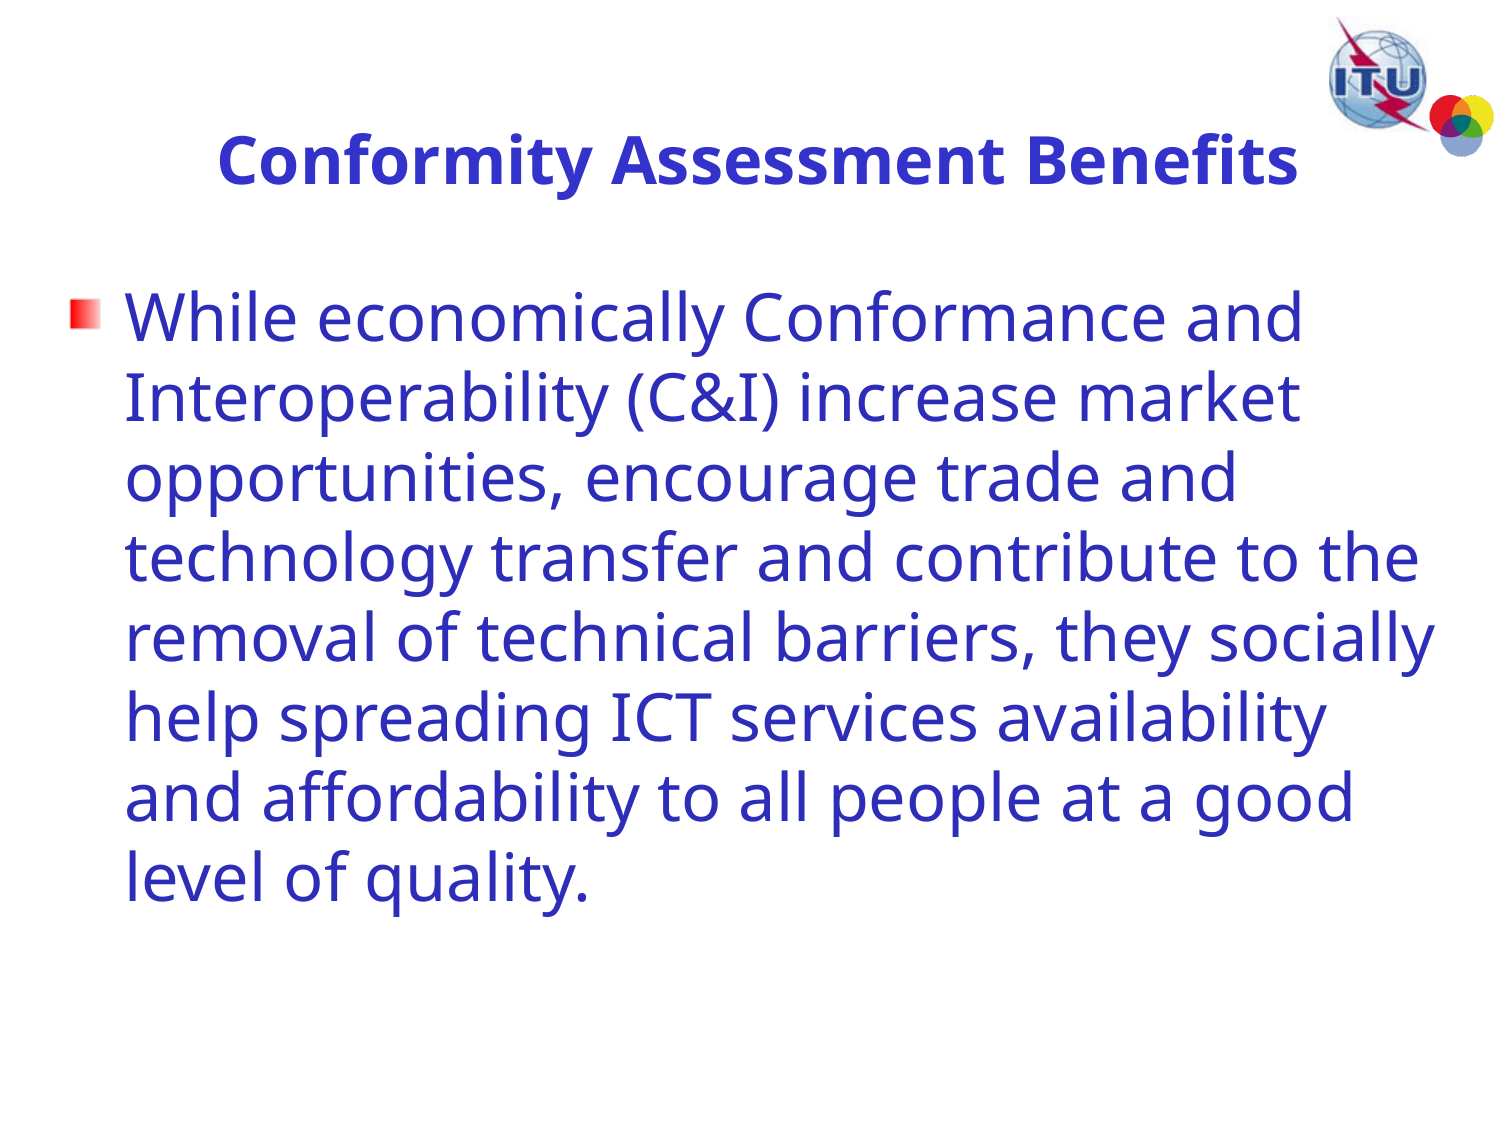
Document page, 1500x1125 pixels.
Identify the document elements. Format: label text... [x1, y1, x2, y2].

picture [68, 297, 104, 333]
list While economically Conformance and Interoperability (C&I) increase market opportunities, encourage trade and technology transfer and contribute to the removal of technical barriers, they socially help spreading ICT services availability and affordability to all people at a good level of quality. [52, 266, 1459, 1071]
title Conformity Assessment Benefits [93, 69, 1424, 247]
picture [1288, 7, 1498, 158]
